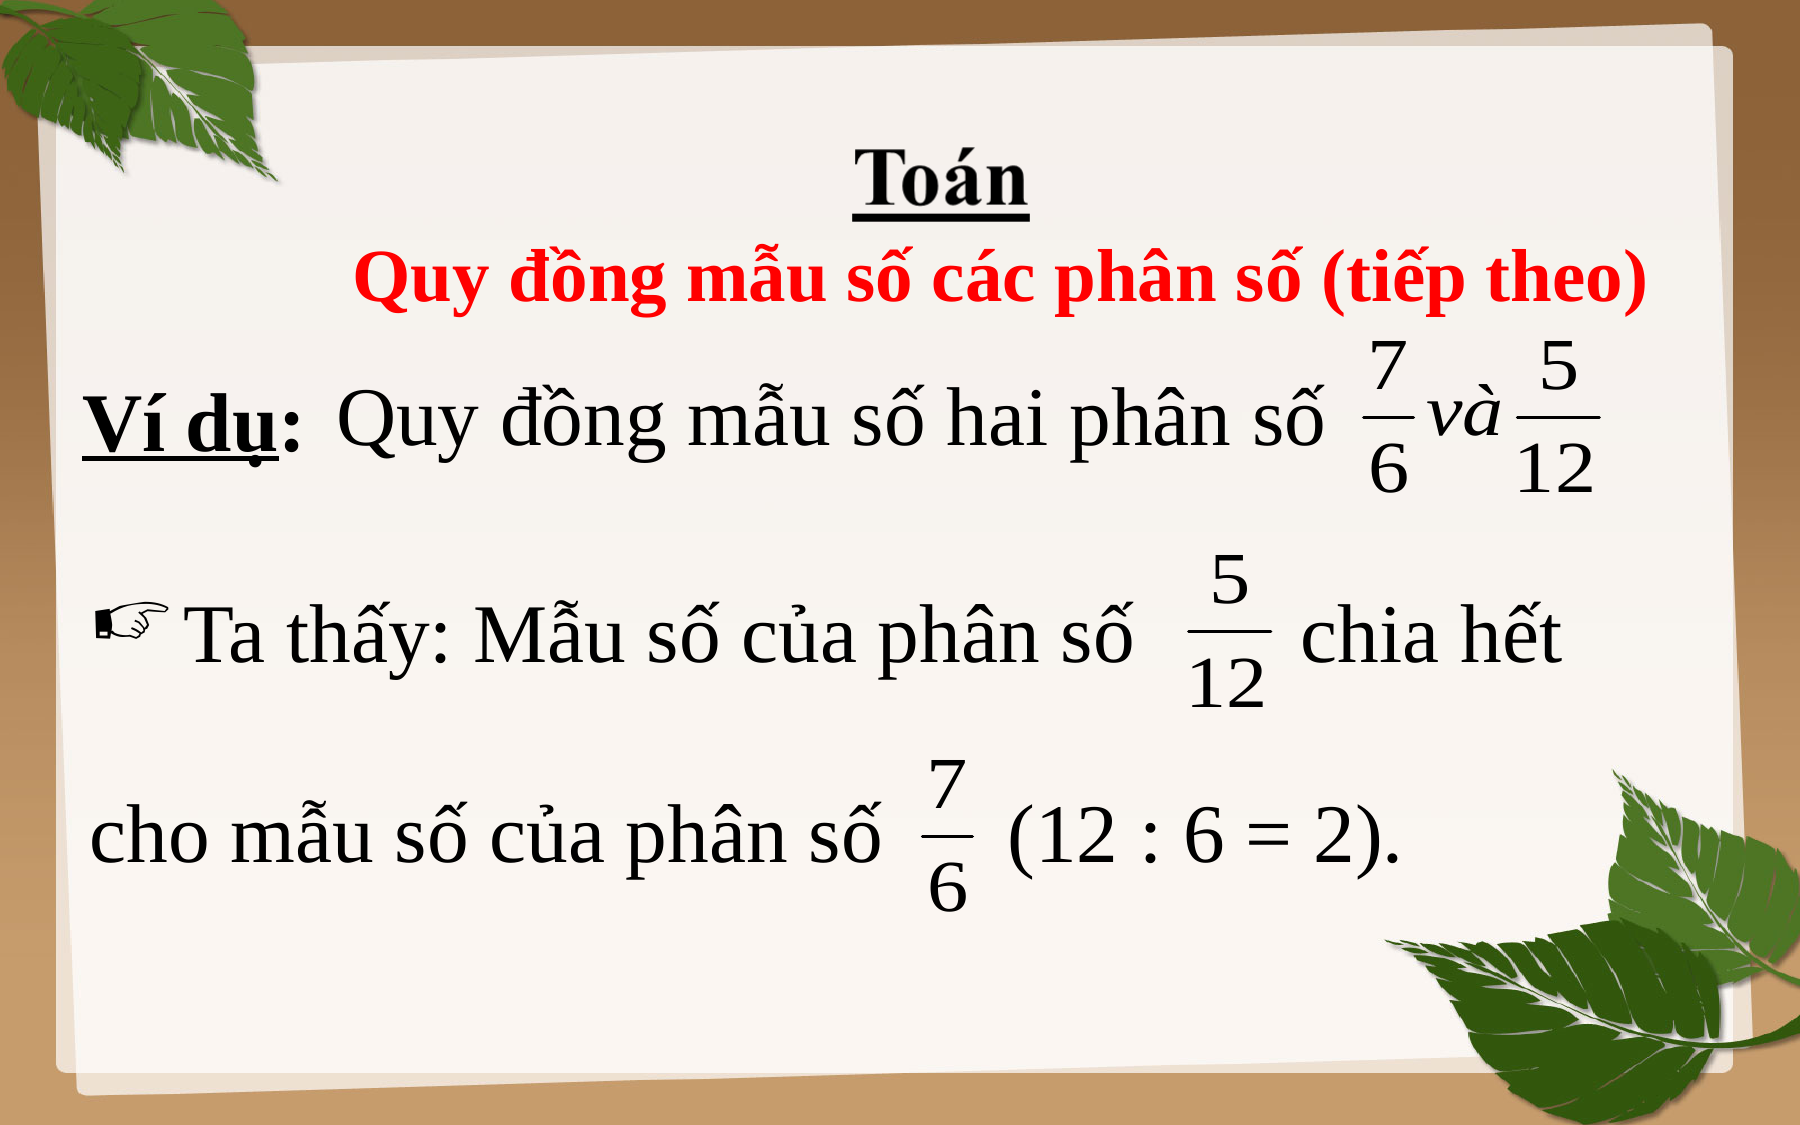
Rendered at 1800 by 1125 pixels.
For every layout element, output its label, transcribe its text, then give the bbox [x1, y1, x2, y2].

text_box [1174, 533, 1286, 724]
text_box Ta thấy: Mẫu số của phân số chia hết cho mẫu số của phân số (12 : 6 = 2). [74, 571, 1738, 887]
picture [0, 0, 1800, 1125]
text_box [1349, 319, 1618, 510]
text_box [908, 738, 992, 929]
text_box Quy đồng mẫu số hai phân số [256, 354, 1344, 470]
text_box Ví dụ: [46, 361, 332, 476]
text_box Quy đồng mẫu số các phân số (tiếp theo) [100, 219, 1800, 325]
